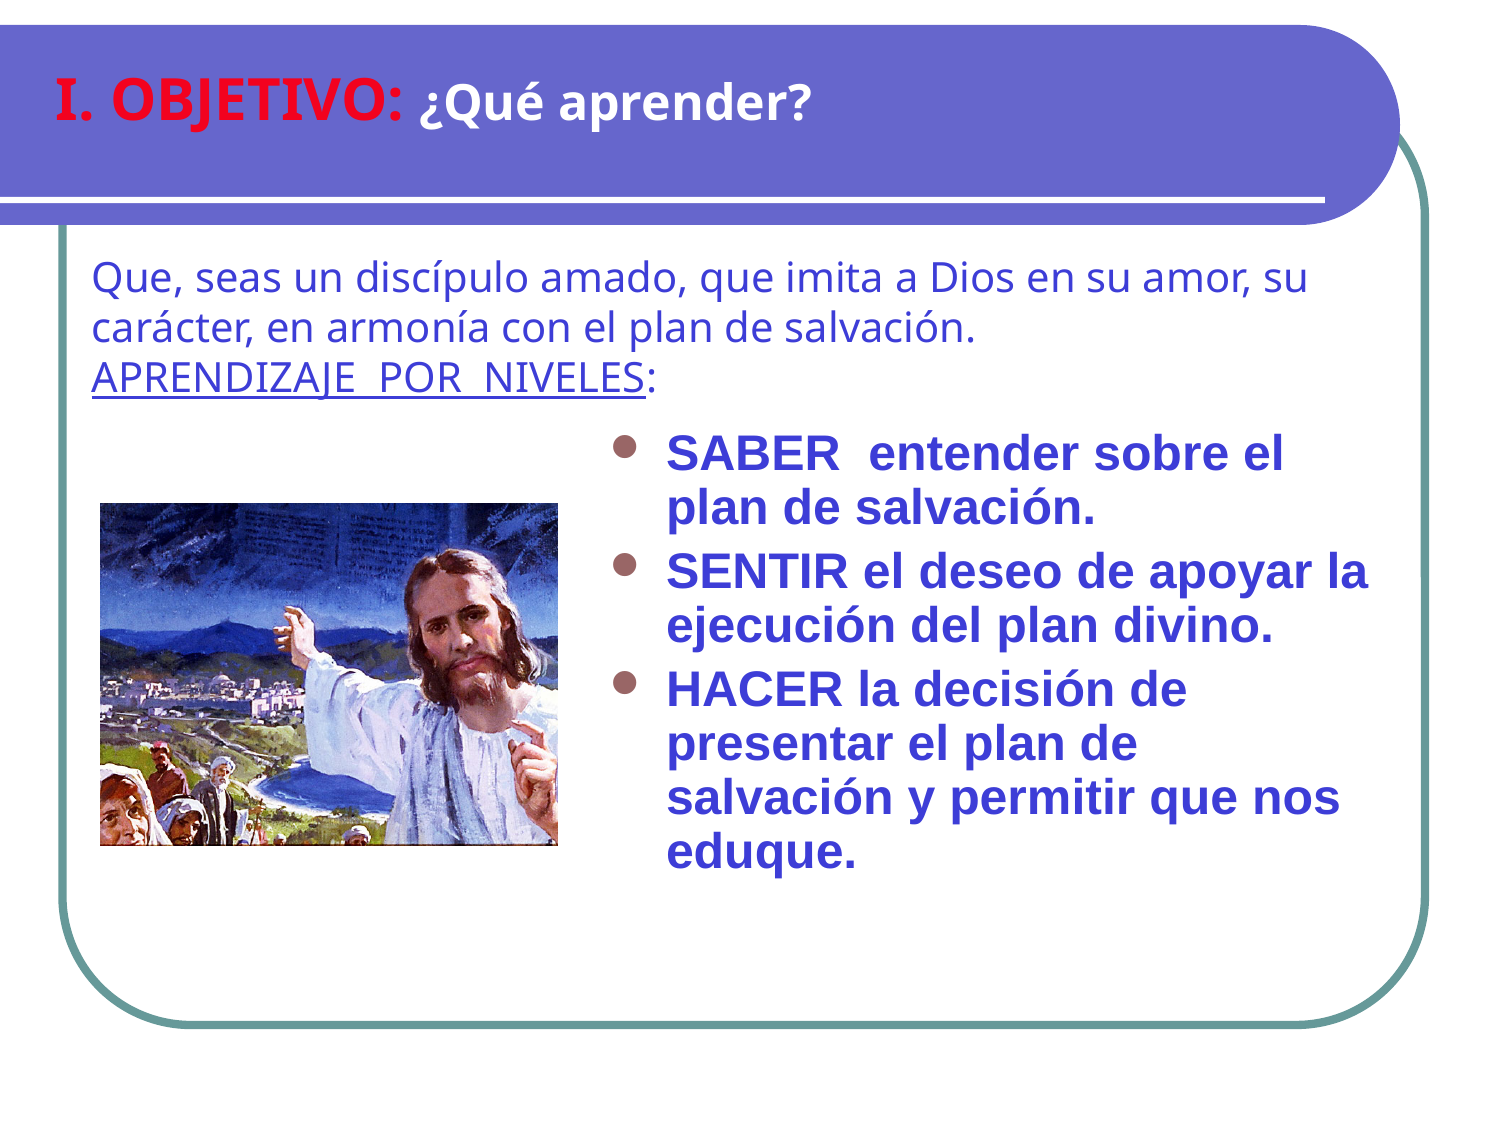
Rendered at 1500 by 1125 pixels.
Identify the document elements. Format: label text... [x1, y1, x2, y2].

text_box I. OBJETIVO: ¿Qué aprender? [41, 21, 1356, 172]
list SABER entender sobre el plan de salvación. SENTIR el deseo de apoyar la ejecución del plan divino. HACER la decisión de presentar el plan de salvación y permitir que nos eduque. [594, 419, 1392, 970]
text_box Que, seas un discípulo amado, que imita a Dios en su amor, su carácter, en armonía con el plan de salvación. APRENDIZAJE POR NIVELES: [76, 243, 1392, 409]
picture [100, 503, 558, 847]
